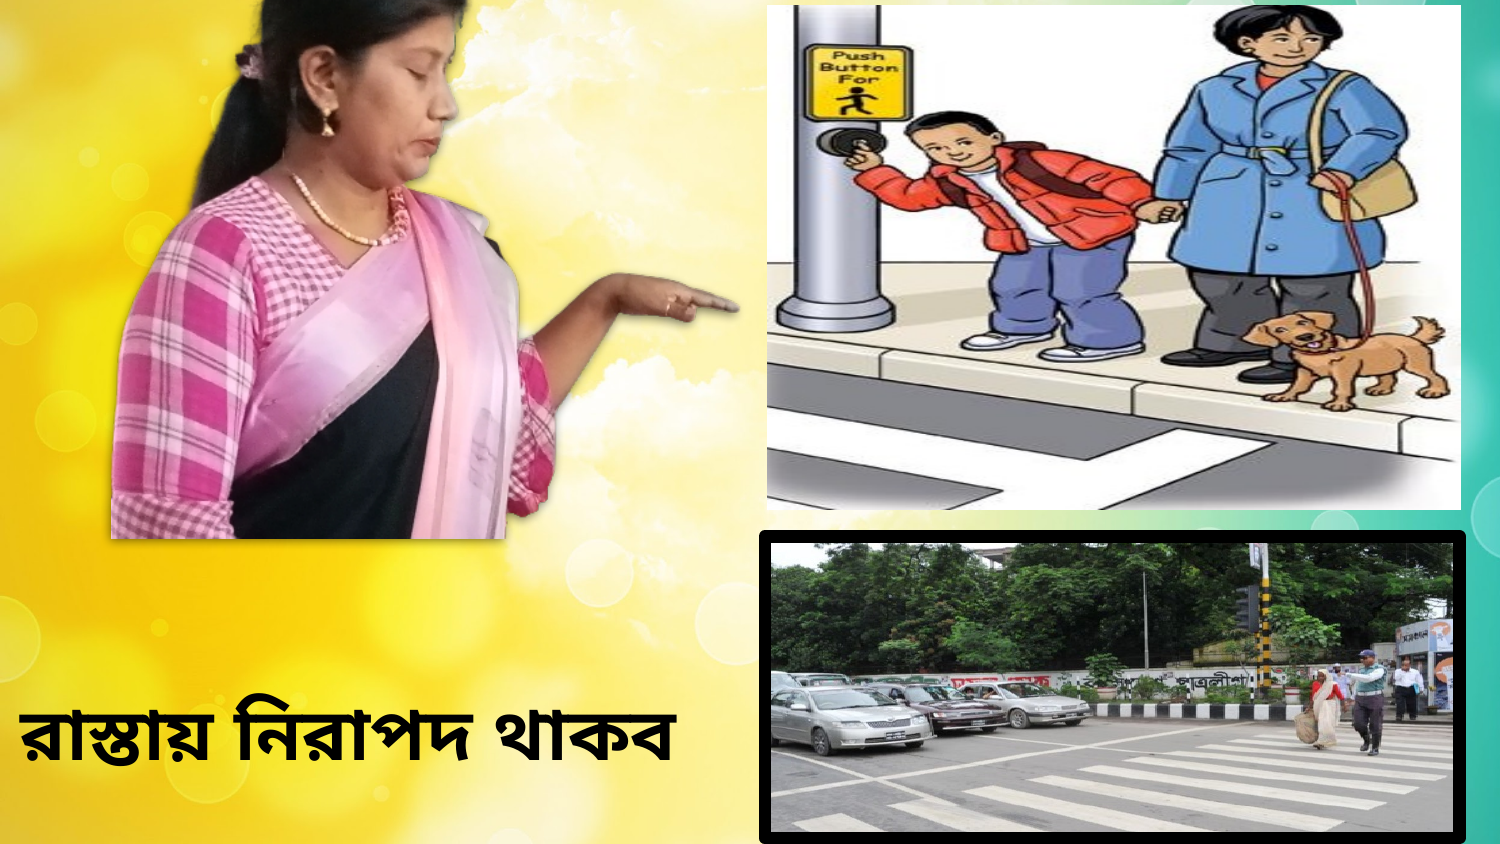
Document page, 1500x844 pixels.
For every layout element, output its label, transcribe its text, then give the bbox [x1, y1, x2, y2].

picture [0, 0, 1500, 844]
picture [770, 542, 1454, 832]
text_box রাস্তায় নিরাপদ থাকব [5, 672, 759, 783]
